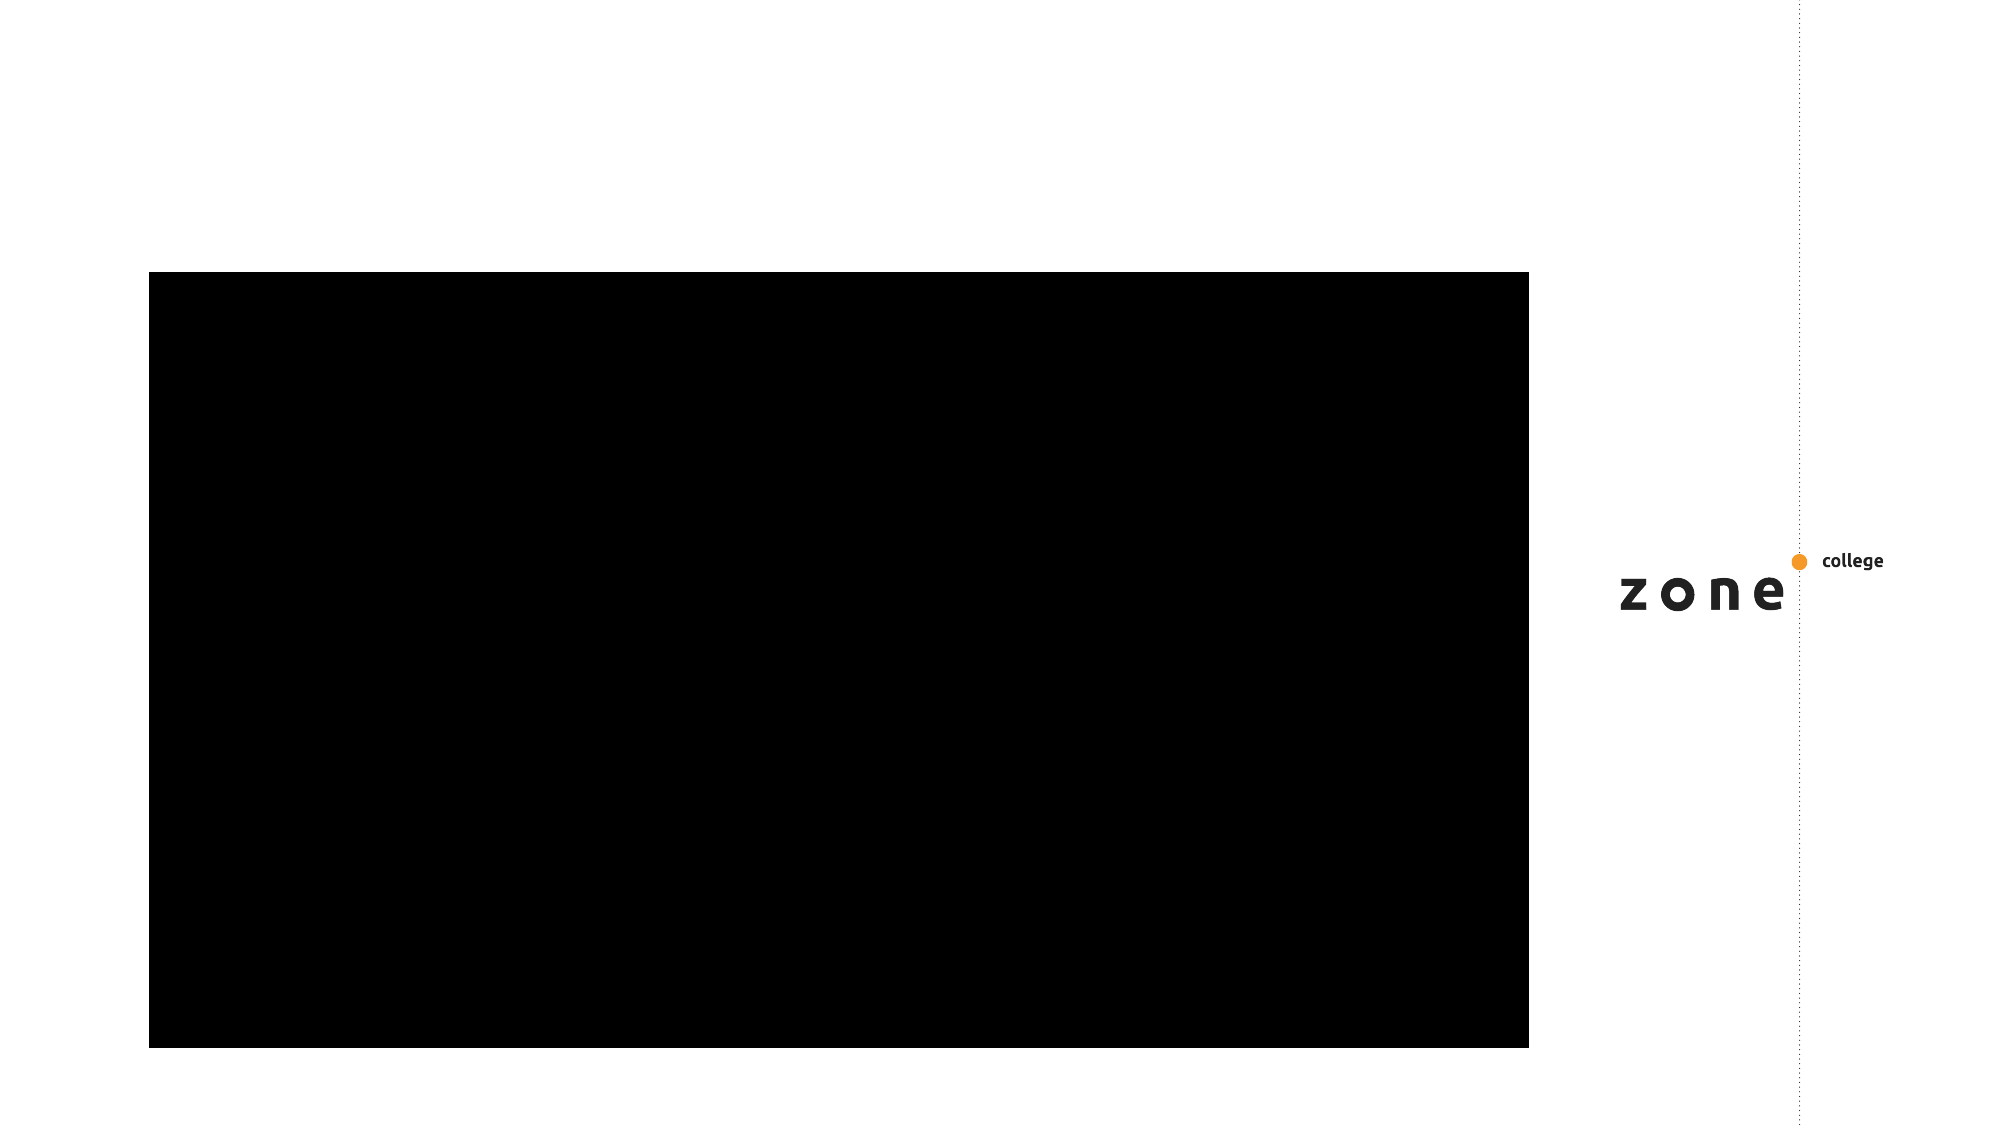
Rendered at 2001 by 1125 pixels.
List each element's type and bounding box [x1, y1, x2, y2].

list [148, 271, 1530, 1049]
picture [1596, 0, 2001, 1125]
